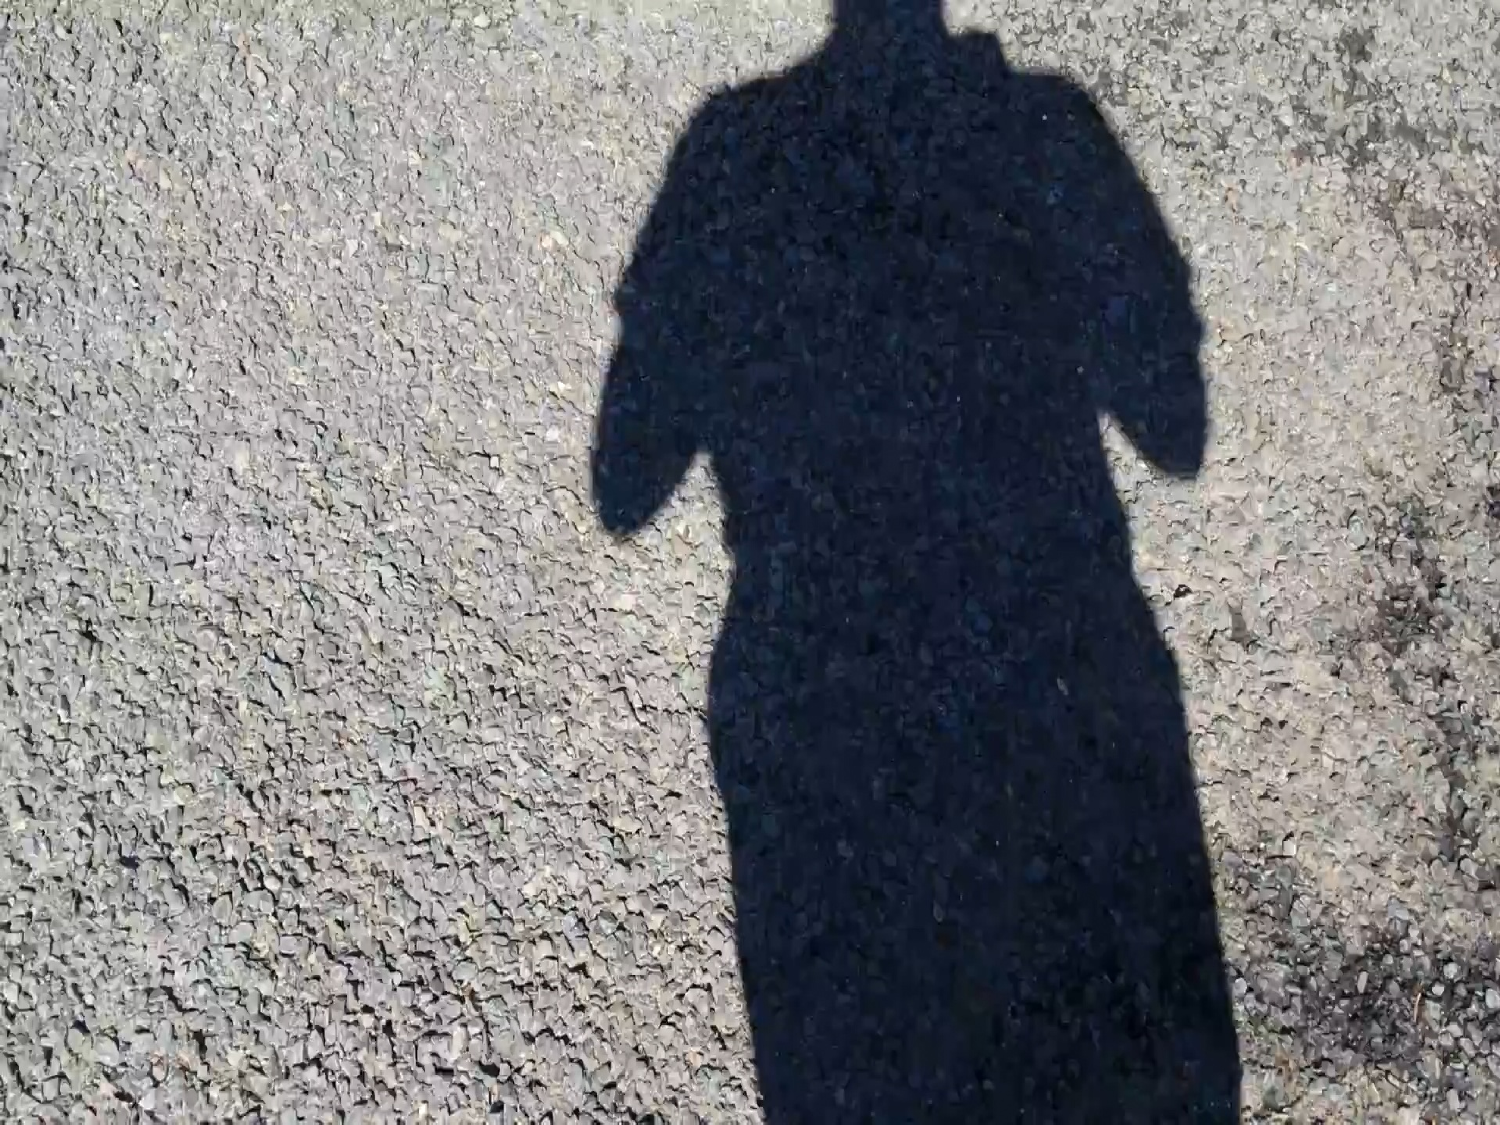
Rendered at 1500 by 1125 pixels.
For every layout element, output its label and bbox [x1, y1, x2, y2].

list [0, 0, 1500, 1125]
